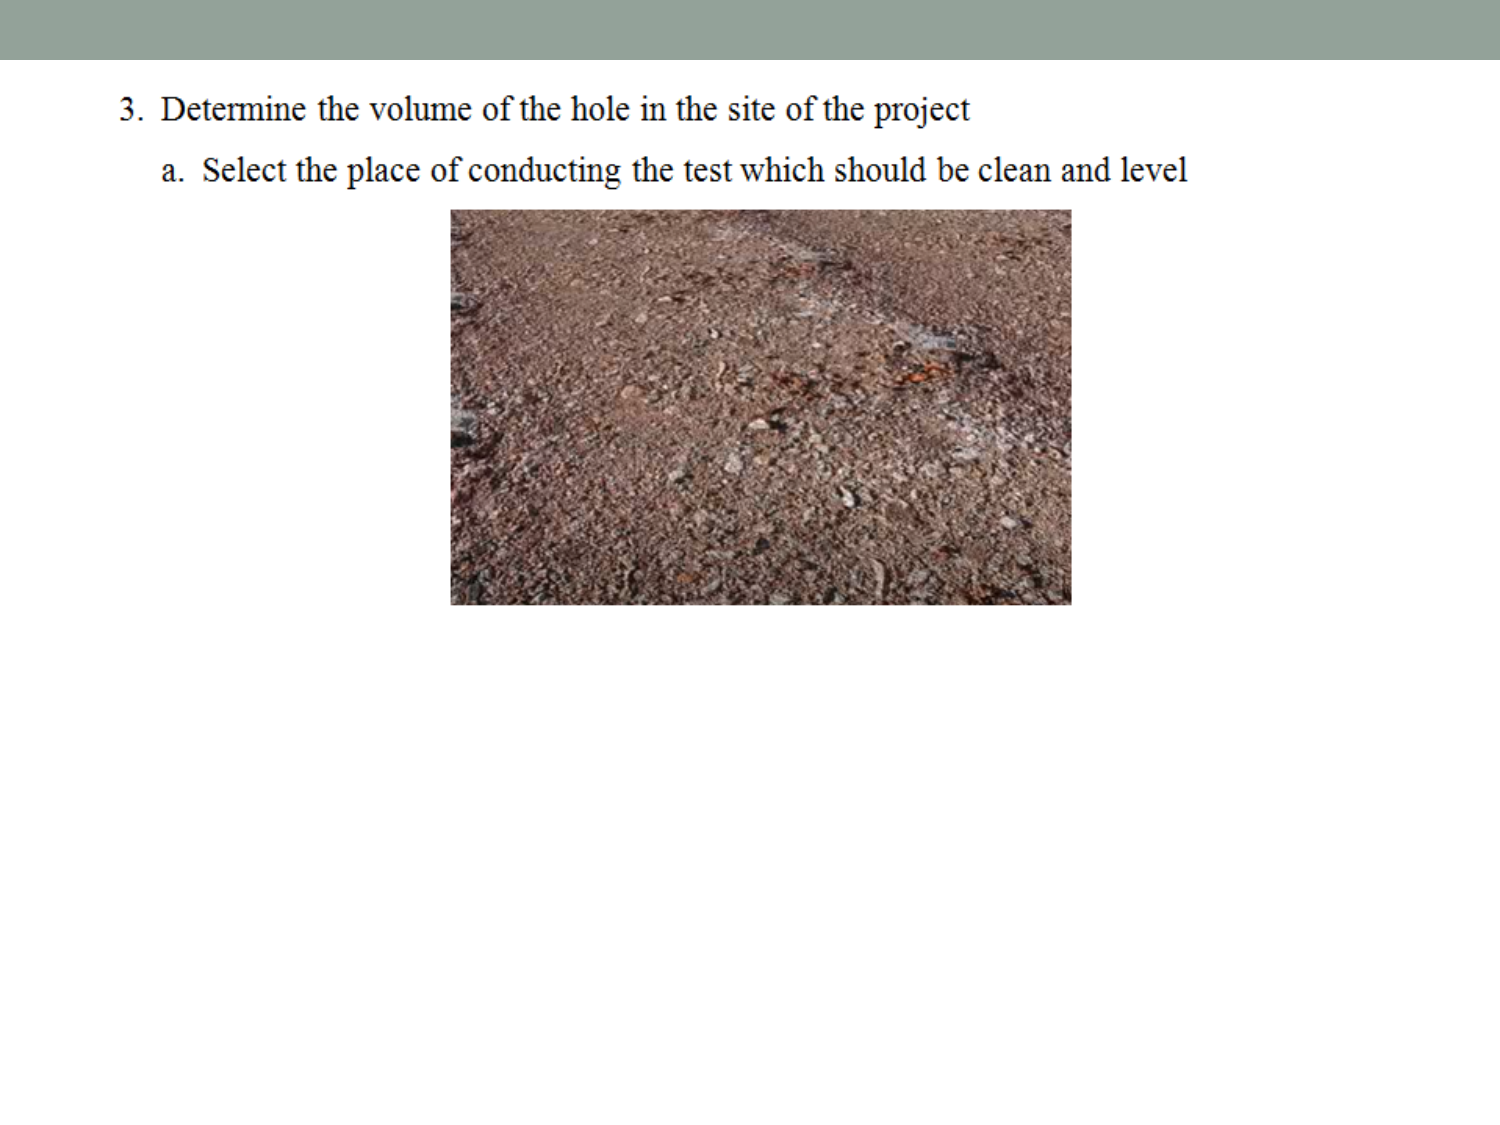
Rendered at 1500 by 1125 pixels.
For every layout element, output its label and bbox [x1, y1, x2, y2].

picture [88, 66, 1319, 655]
